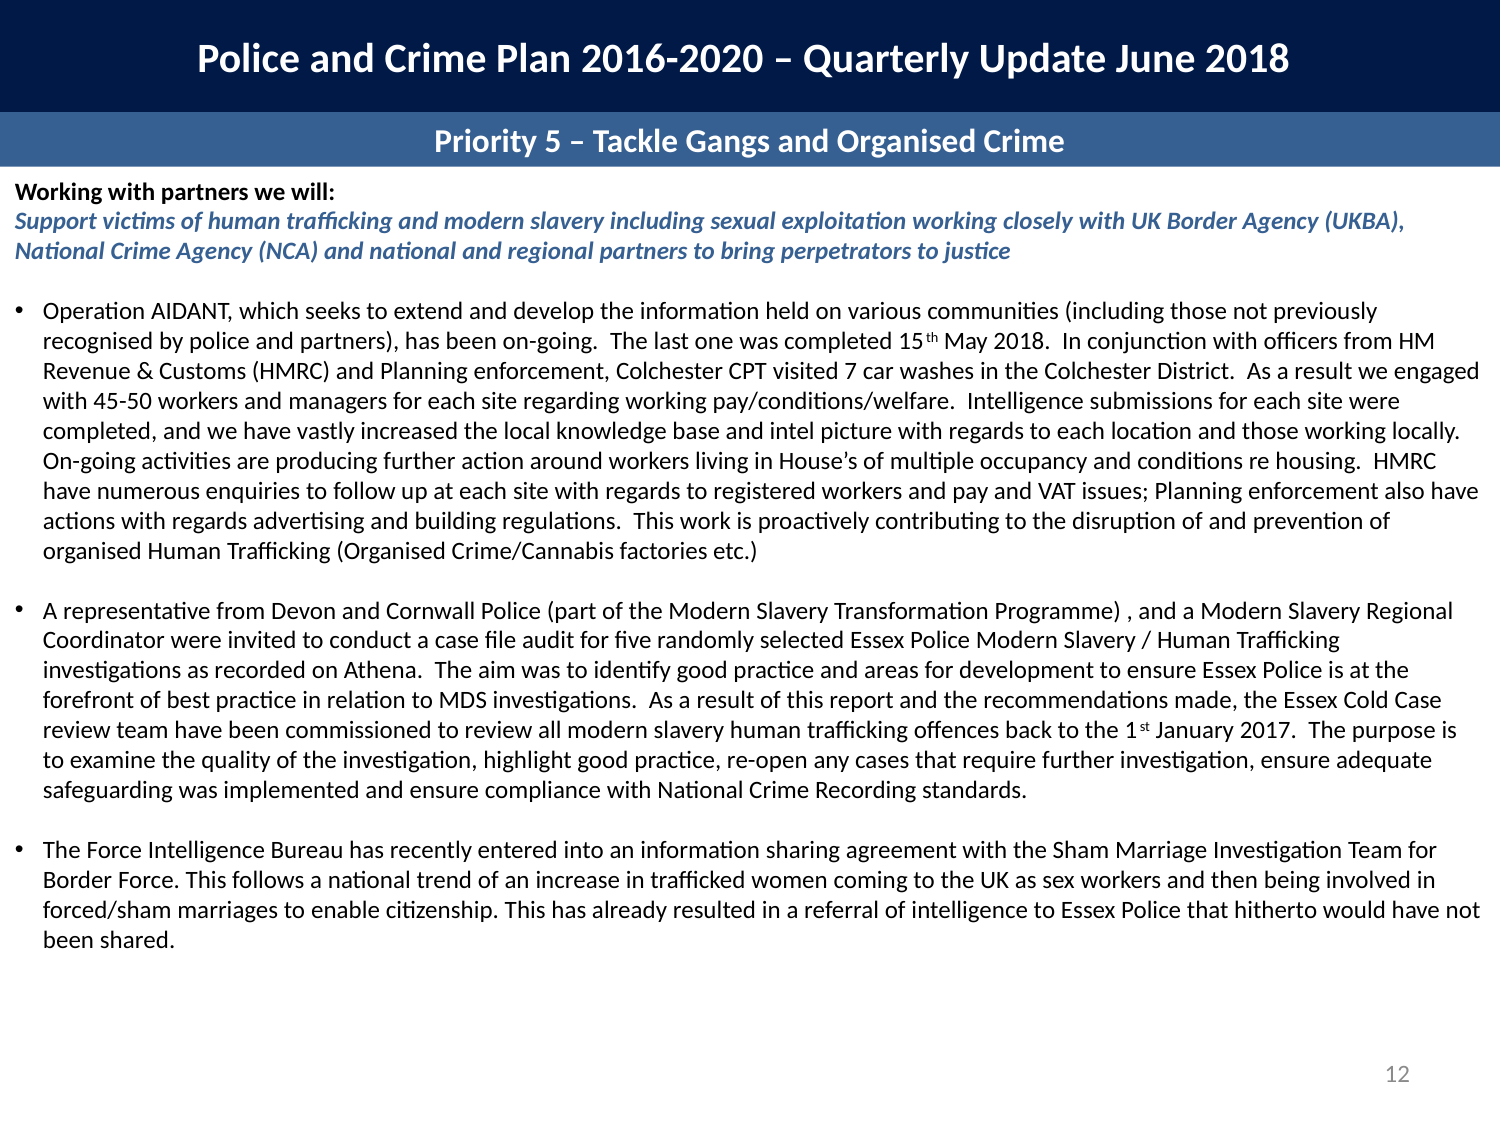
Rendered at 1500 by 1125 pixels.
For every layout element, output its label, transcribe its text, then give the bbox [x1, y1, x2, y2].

text_box [0, 0, 1500, 112]
text_box Police and Crime Plan 2016-2020 – Quarterly Update June 2018 [0, 23, 1499, 88]
text_box Working with partners we will: Support victims of human trafficking and modern slavery including sexual exploitation working closely with UK Border Agency (UKBA), National Crime Agency (NCA) and national and regional partners to bring perpetrators to justice Operation AIDANT, which seeks to extend and develop the information held on various communities (including those not previously recognised by police and partners), has been on-going. The last one was completed 15th May 2018. In conjunction with officers from HM Revenue & Customs (HMRC) and Planning enforcement, Colchester CPT visited 7 car washes in the Colchester District. As a result we engaged with 45-50 workers and managers for each site regarding working pay/conditions/welfare. Intelligence submissions for each site were completed, and we have vastly increased the local knowledge base and intel picture with regards to each location and those working locally. On-going activities are producing further action around workers living in House’s of multiple occupancy and conditions re housing. HMRC have numerous enquiries to follow up at each site with regards to registered workers and pay and VAT issues; Planning enforcement also have actions with regards advertising and building regulations. This work is proactively contributing to the disruption of and prevention of organised Human Trafficking (Organised Crime/Cannabis factories etc.) A representative from Devon and Cornwall Police (part of the Modern Slavery Transformation Programme) , and a Modern Slavery Regional Coordinator were invited to conduct a case file audit for five randomly selected Essex Police Modern Slavery / Human Trafficking investigations as recorded on Athena. The aim was to identify good practice and areas for development to ensure Essex Police is at the forefront of best practice in relation to MDS investigations. As a result of this report and the recommendations made, the Essex Cold Case review team have been commissioned to review all modern slavery human trafficking offences back to the 1st January 2017. The purpose is to examine the quality of the investigation, highlight good practice, re-open any cases that require further investigation, ensure adequate safeguarding was implemented and ensure compliance with National Crime Recording standards. The Force Intelligence Bureau has recently entered into an information sharing agreement with the Sham Marriage Investigation Team for Border Force. This follows a national trend of an increase in trafficked women coming to the UK as sex workers and then being involved in forced/sham marriages to enable citizenship. This has already resulted in a referral of intelligence to Essex Police that hitherto would have not been shared. [0, 167, 1499, 961]
slide_number 12 [1074, 1042, 1425, 1103]
text_box Priority 5 – Tackle Gangs and Organised Crime [0, 112, 1500, 167]
